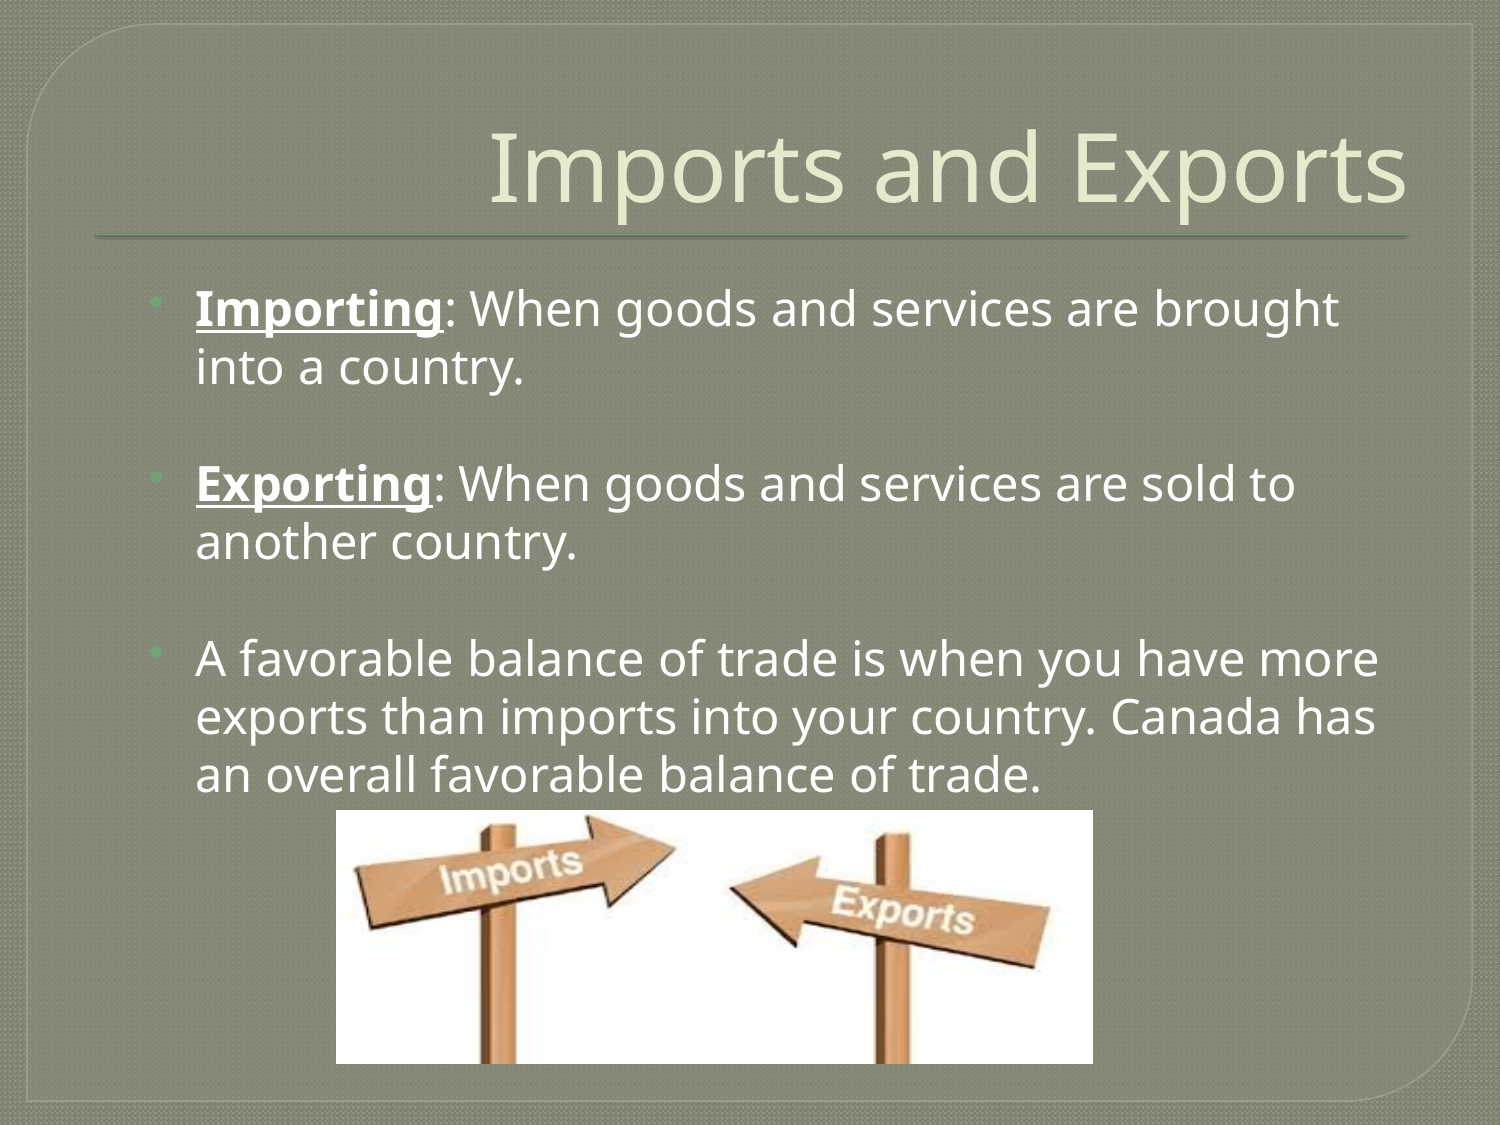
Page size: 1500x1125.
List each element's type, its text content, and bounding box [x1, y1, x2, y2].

title Imports and Exports [75, 41, 1425, 230]
picture [336, 810, 1093, 1065]
list Importing: When goods and services are brought into a country. Exporting: When goods and services are sold to another country. A favorable balance of trade is when you have more exports than imports into your country. Canada has an overall favorable balance of trade. [135, 270, 1425, 823]
